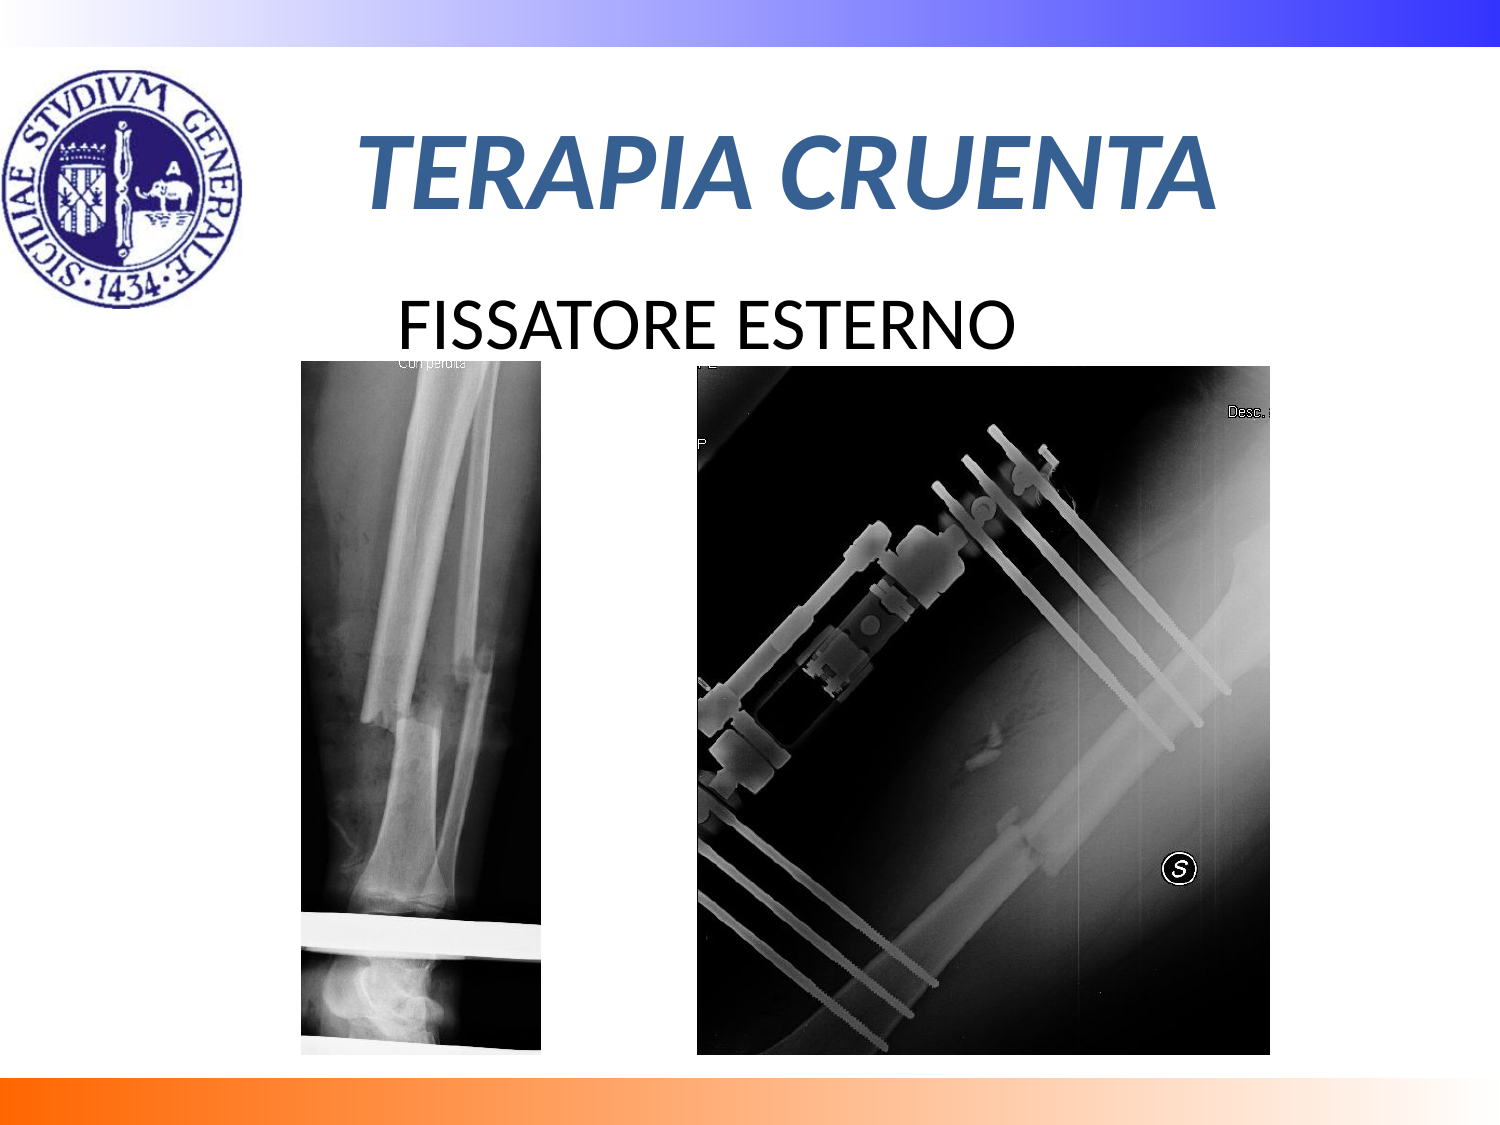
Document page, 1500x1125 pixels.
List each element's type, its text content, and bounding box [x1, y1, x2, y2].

text_box FISSATORE ESTERNO [382, 267, 1183, 372]
text_box [0, 1078, 1500, 1125]
picture [697, 366, 1270, 1055]
text_box TERAPIA CRUENTA [246, 89, 1394, 240]
picture [300, 361, 541, 1055]
text_box [0, 0, 1500, 47]
picture [0, 66, 243, 309]
